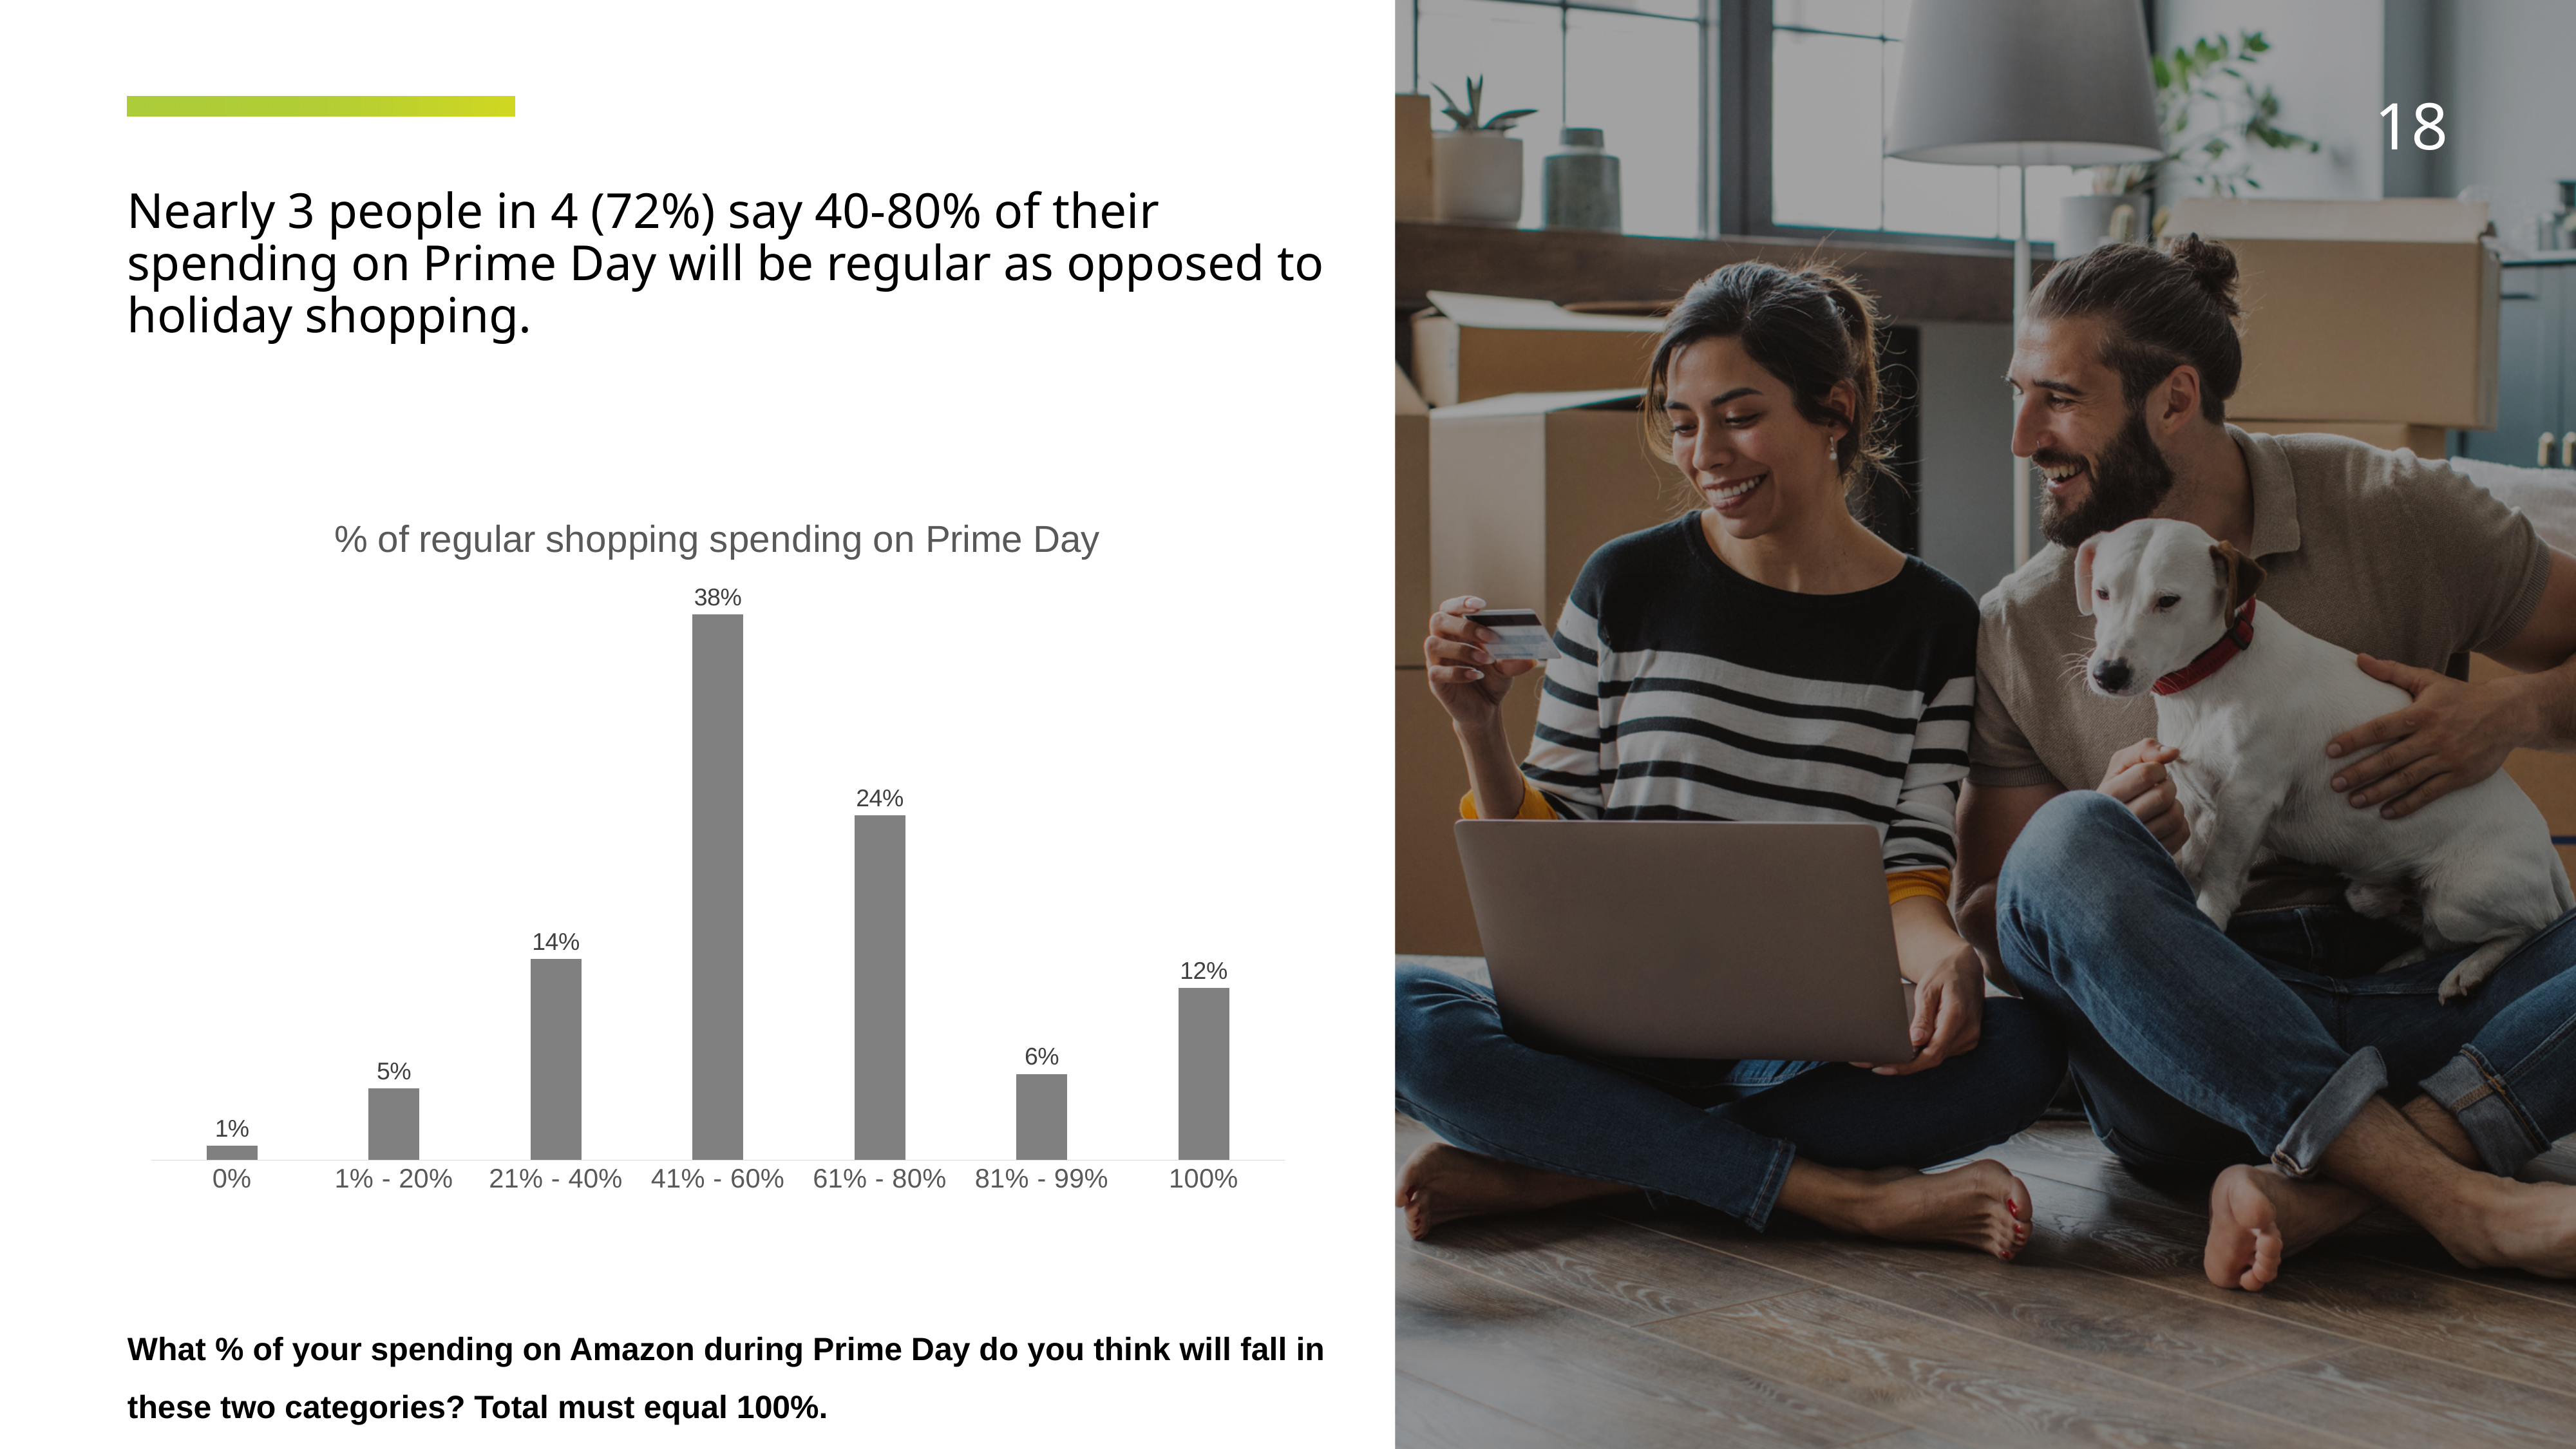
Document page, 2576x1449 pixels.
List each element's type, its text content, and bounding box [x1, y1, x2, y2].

picture [1395, 0, 2576, 1449]
list Nearly 3 people in 4 (72%) say 40-80% of their spending on Prime Day will be regular as opposed to holiday shopping. [127, 187, 1359, 388]
chart [127, 488, 1309, 1209]
list What % of your spending on Amazon during Prime Day do you think will fall in these two categories? Total must equal 100%. [127, 1309, 1395, 1372]
picture [127, 96, 515, 117]
